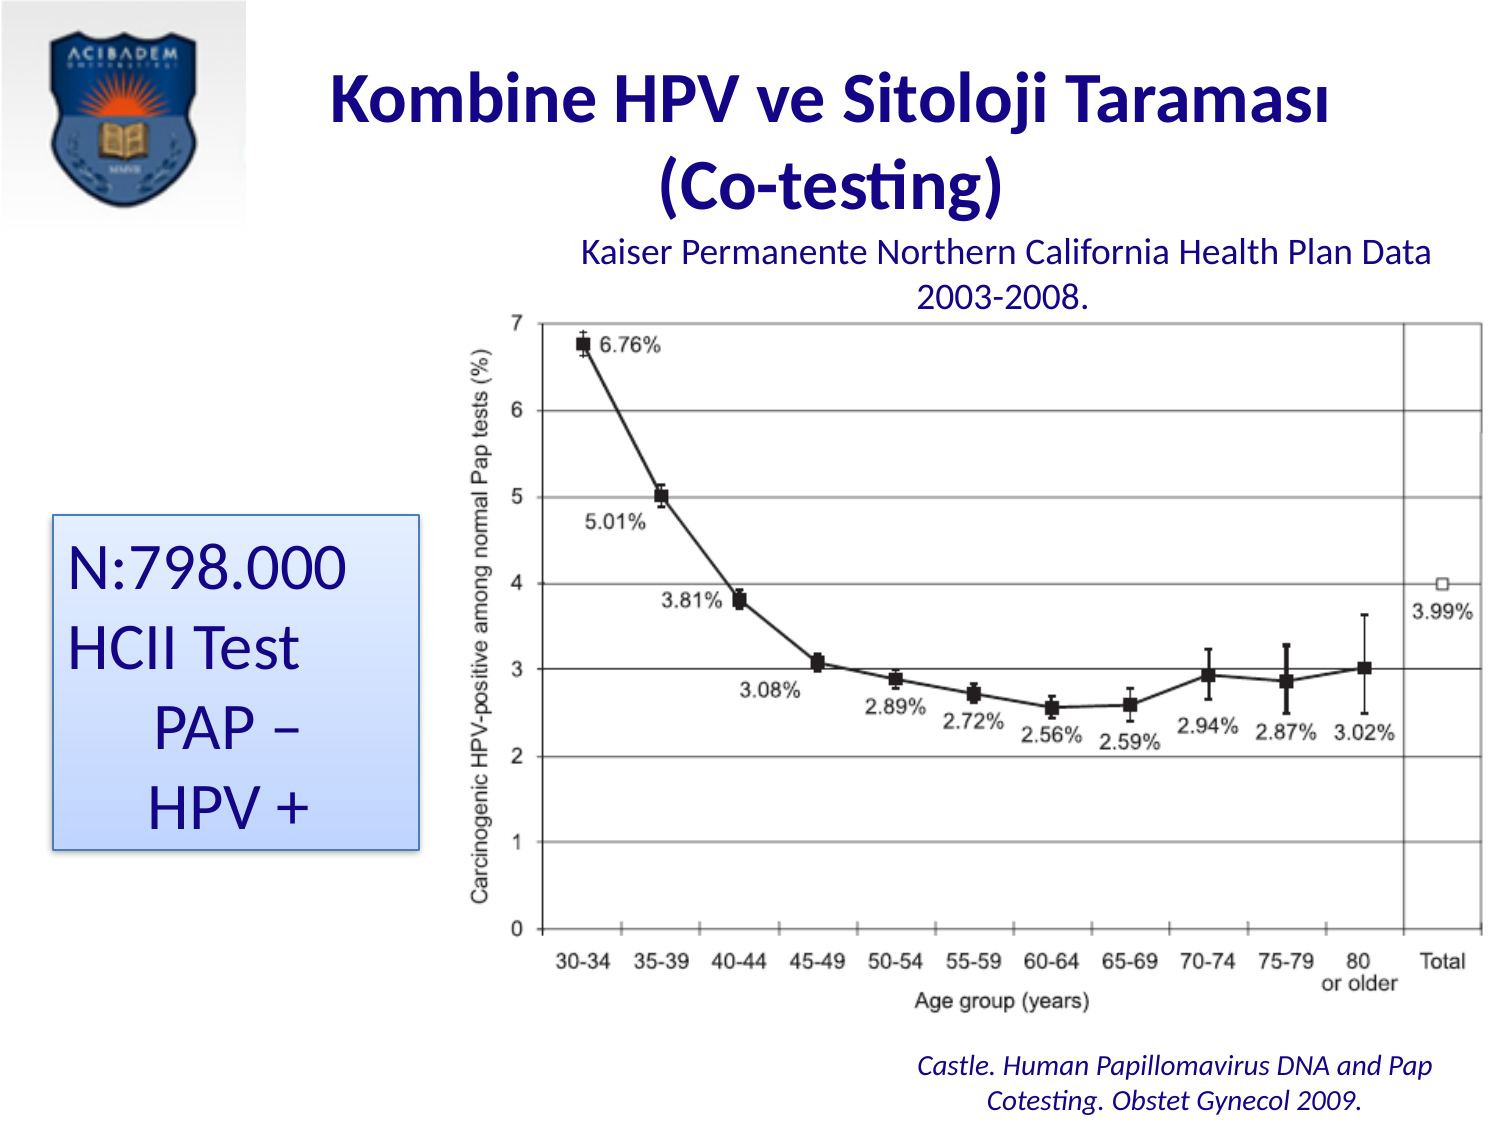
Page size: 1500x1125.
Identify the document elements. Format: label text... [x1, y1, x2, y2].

text_box Castle. Human Papillomavirus DNA and Pap Cotesting. Obstet Gynecol 2009. [850, 1039, 1500, 1124]
title Kombine HPV ve Sitoloji Taraması (Co-testing) [253, 42, 1425, 232]
text_box Kaiser Permanente Northern California Health Plan Data 2003-2008. [566, 219, 1449, 300]
text_box N:798.000 HCII Test PAP – HPV + [52, 514, 420, 851]
picture [0, 0, 246, 232]
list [452, 302, 1500, 1019]
